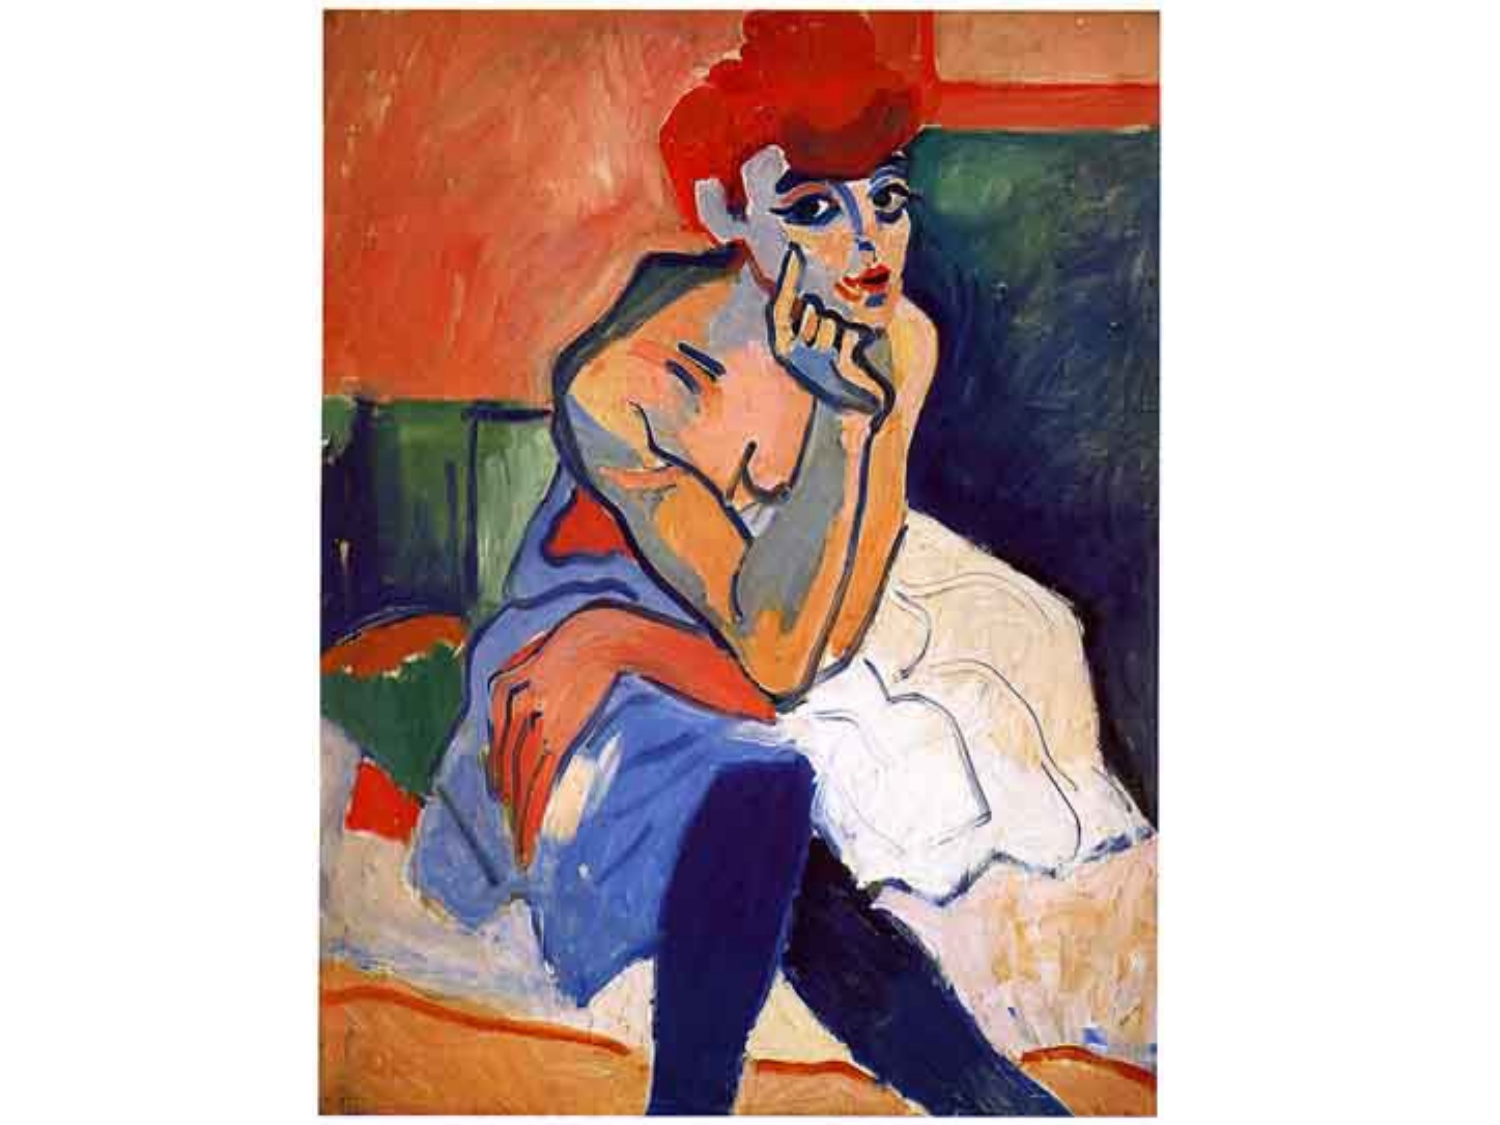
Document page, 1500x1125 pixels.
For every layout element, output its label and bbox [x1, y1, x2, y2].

picture [312, 0, 1164, 1125]
